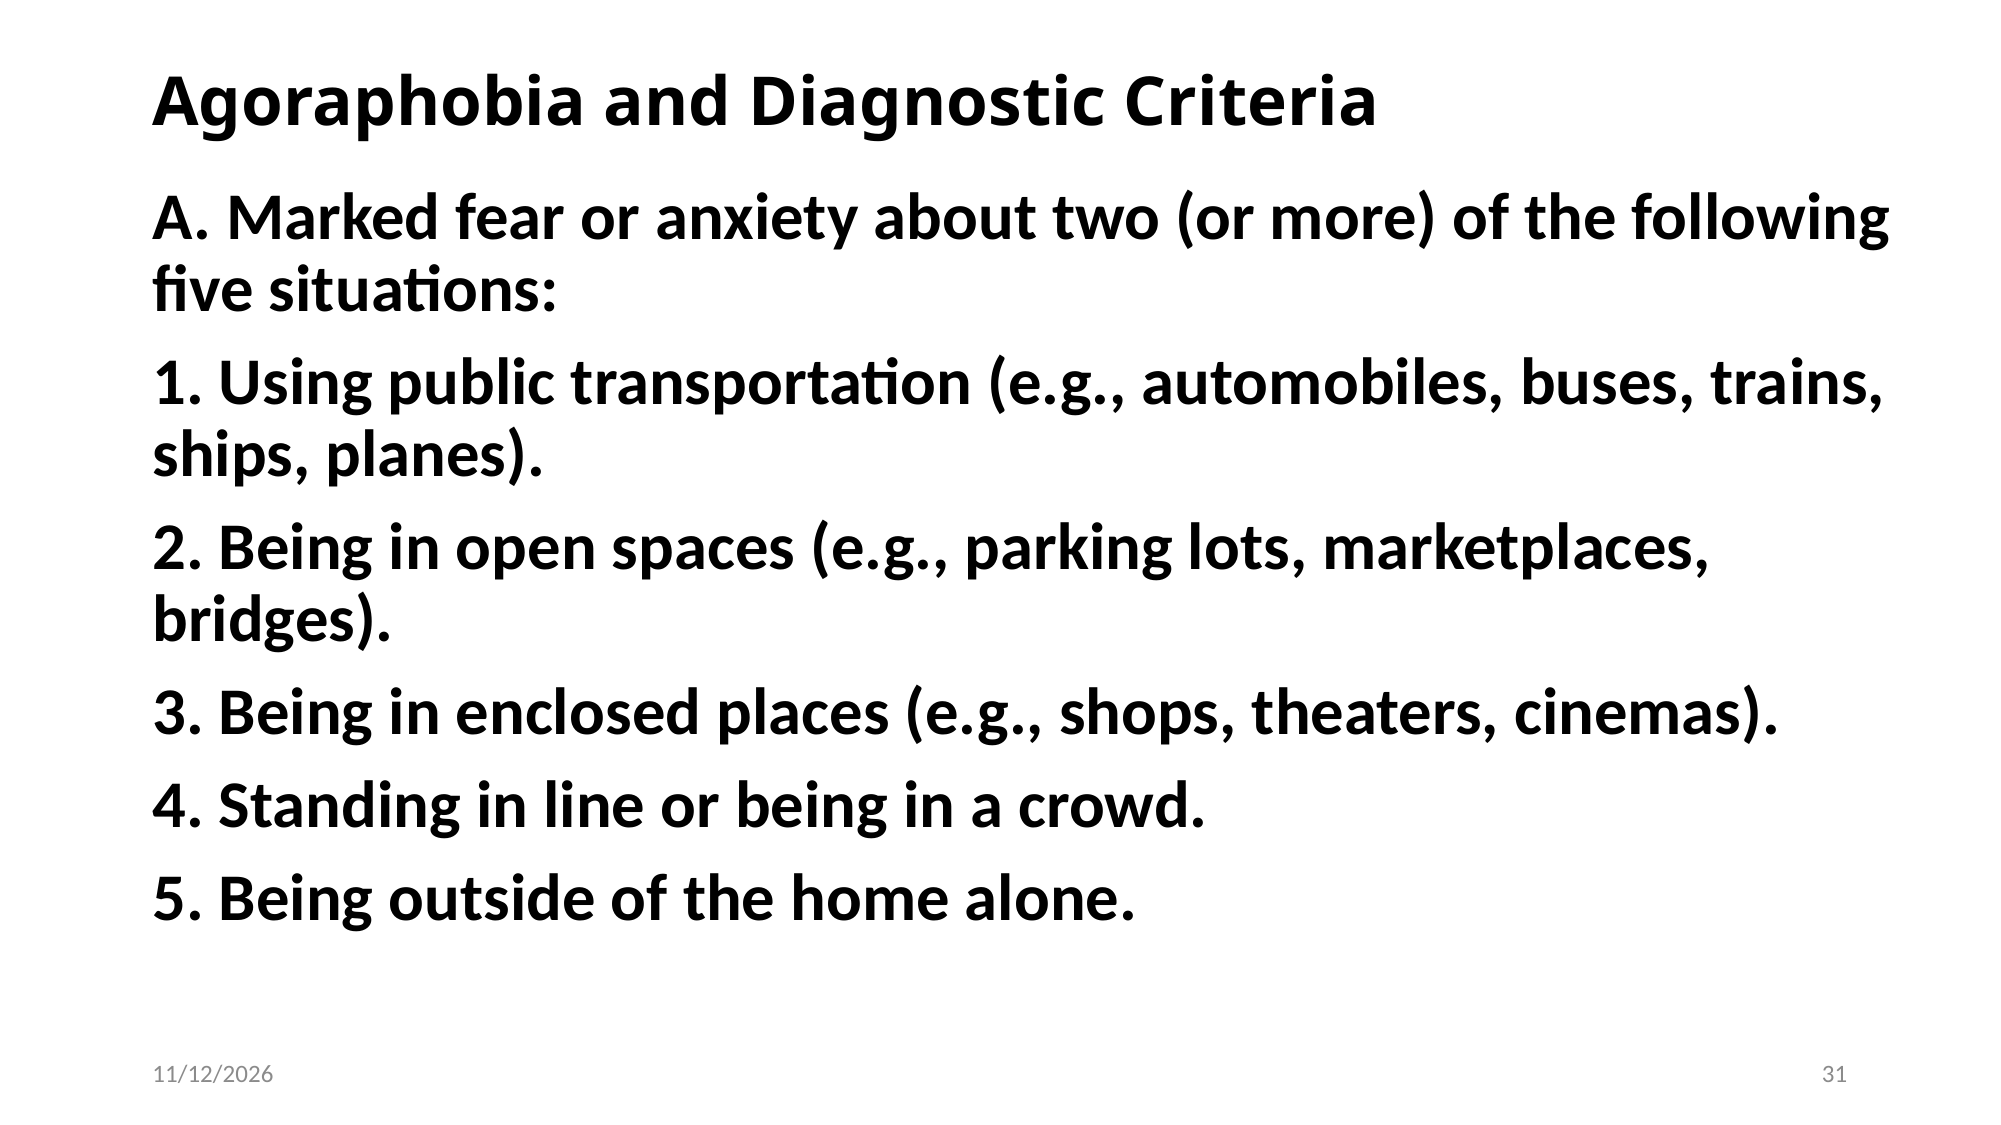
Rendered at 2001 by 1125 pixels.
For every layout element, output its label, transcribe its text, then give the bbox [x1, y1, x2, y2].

title Agoraphobia and Diagnostic Criteria [137, 59, 1863, 149]
slide_number 31 [1412, 1042, 1863, 1103]
list A. Marked fear or anxiety about two (or more) of the following five situations: 1. Using public transportation (e.g., automobiles, buses, trains, ships, planes). 2. Being in open spaces (e.g., parking lots, marketplaces, bridges). 3. Being in enclosed places (e.g., shops, theaters, cinemas). 4. Standing in line or being in a crowd. 5. Being outside of the home alone. [137, 174, 1942, 1014]
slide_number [137, 1042, 588, 1103]
